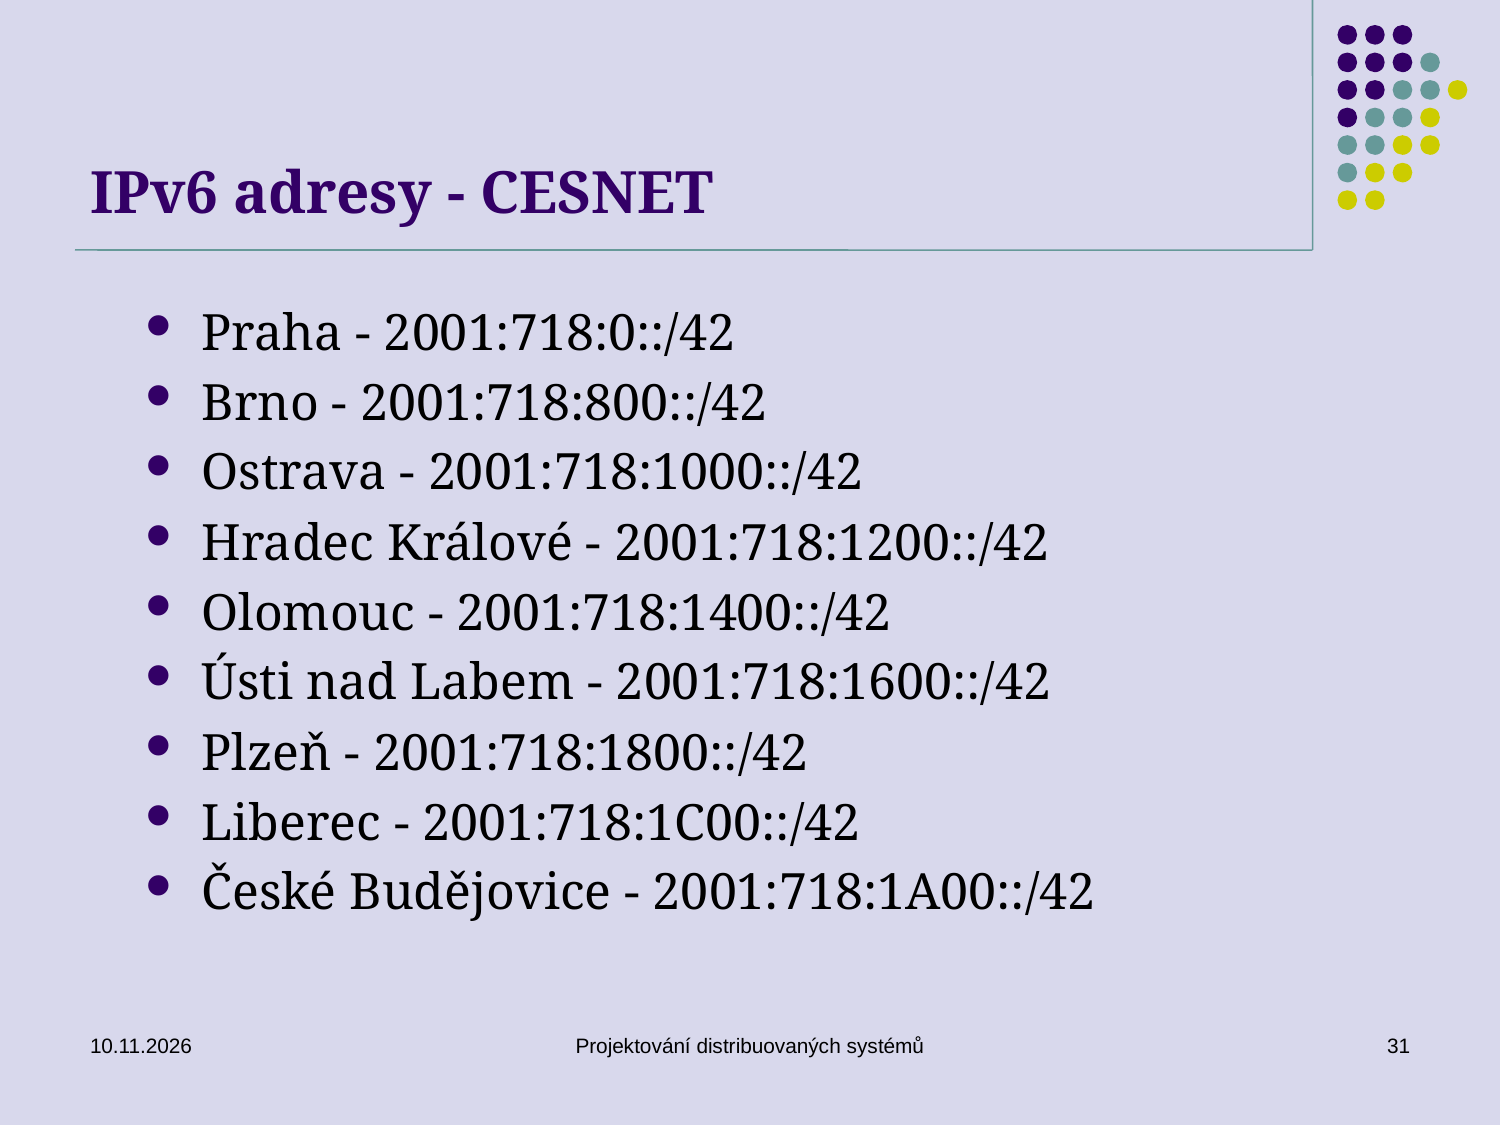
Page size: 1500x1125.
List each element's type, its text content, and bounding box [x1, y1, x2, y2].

title IPv6 adresy - CESNET [75, 20, 1313, 233]
footer Projektování distribuovaných systémů [512, 1025, 988, 1100]
slide_number 31 [1074, 1025, 1425, 1100]
list Praha - 2001:718:0::/42 Brno - 2001:718:800::/42 Ostrava - 2001:718:1000::/42 Hradec Králové - 2001:718:1200::/42 Olomouc - 2001:718:1400::/42 Ústi nad Labem - 2001:718:1600::/42 Plzeň - 2001:718:1800::/42 Liberec - 2001:718:1C00::/42 České Budějovice - 2001:718:1A00::/42 [130, 292, 1318, 976]
slide_number 20. 3. 2019 [75, 1025, 425, 1100]
